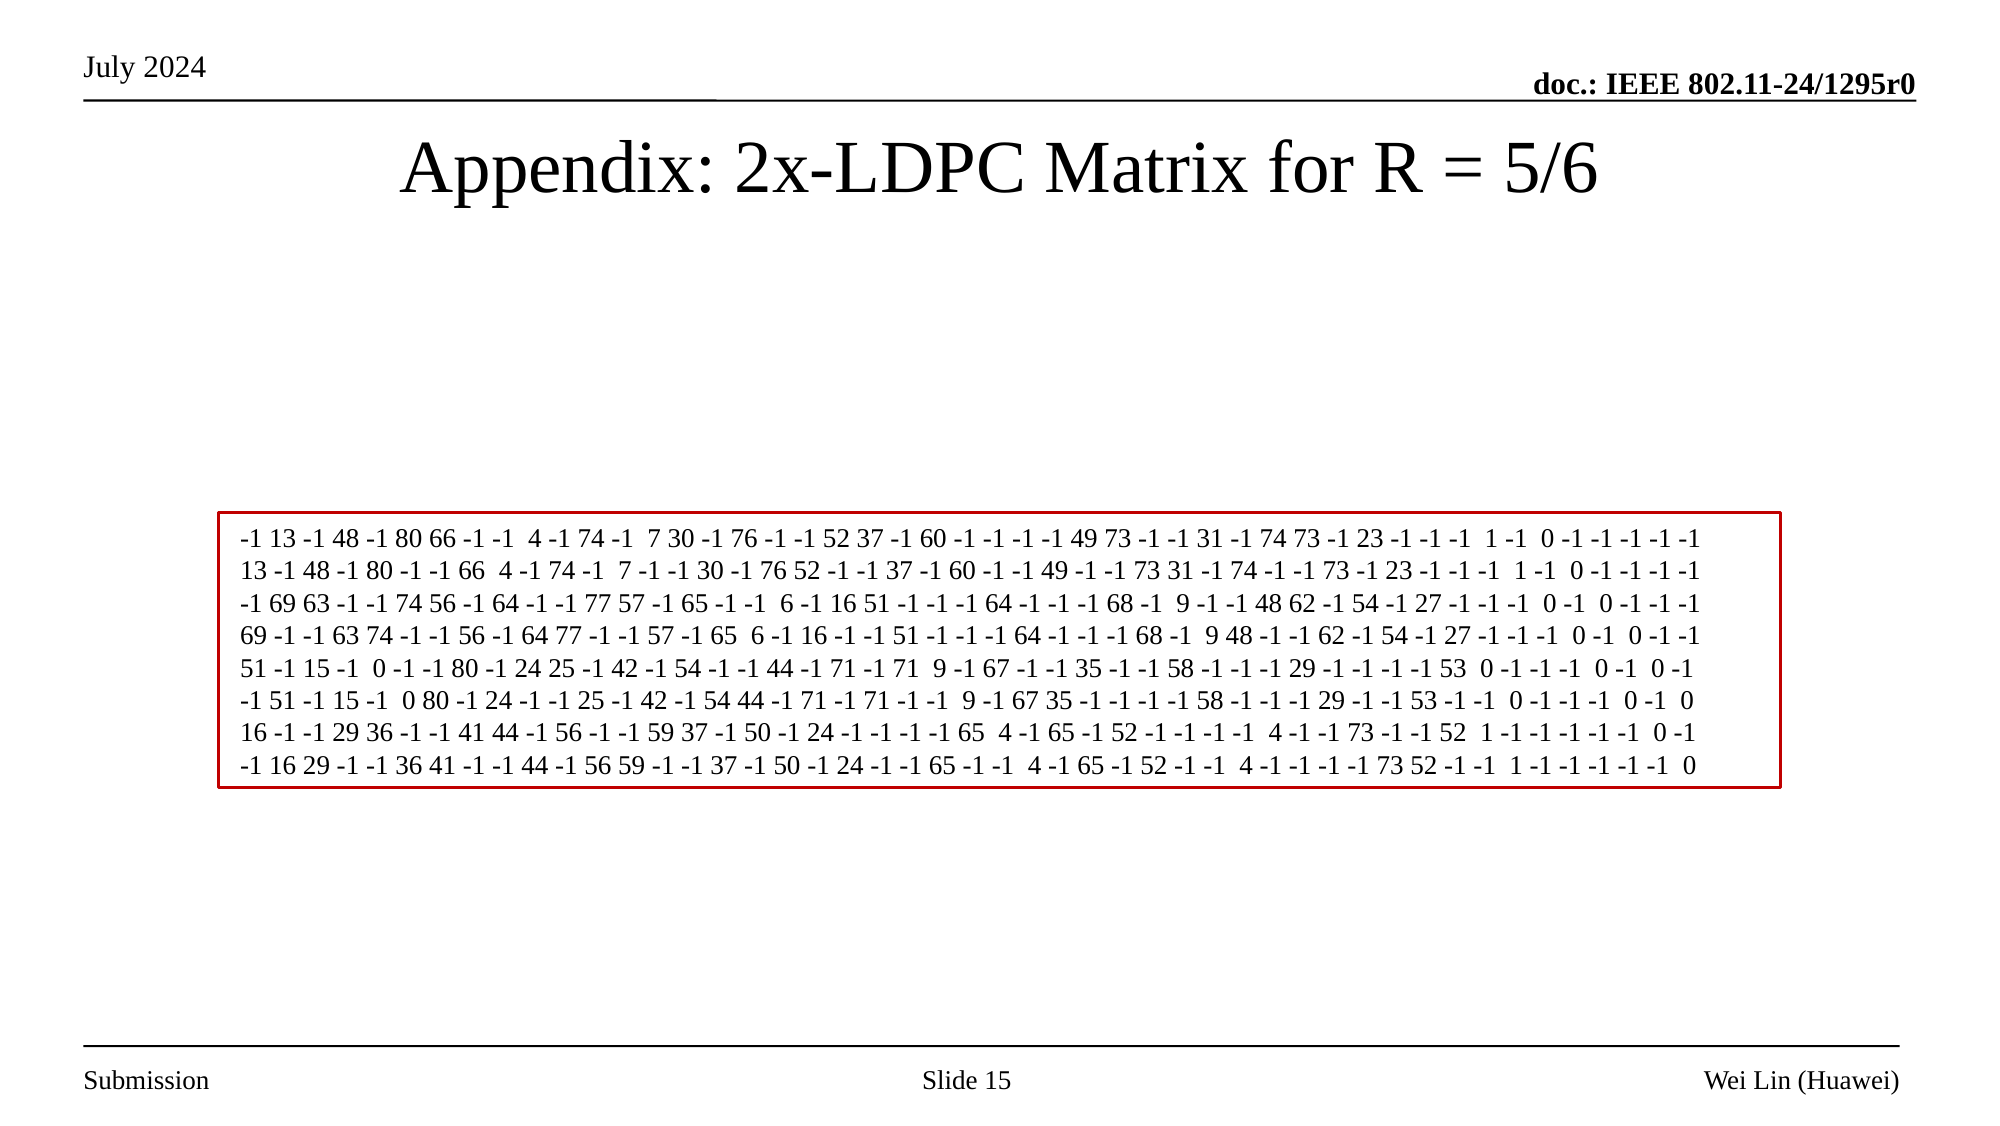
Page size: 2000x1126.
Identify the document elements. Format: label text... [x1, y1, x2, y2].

text_box -1 13 -1 48 -1 80 66 -1 -1 4 -1 74 -1 7 30 -1 76 -1 -1 52 37 -1 60 -1 -1 -1 -1 49 73 -1 -1 31 -1 74 73 -1 23 -1 -1 -1 1 -1 0 -1 -1 -1 -1 -1 13 -1 48 -1 80 -1 -1 66 4 -1 74 -1 7 -1 -1 30 -1 76 52 -1 -1 37 -1 60 -1 -1 49 -1 -1 73 31 -1 74 -1 -1 73 -1 23 -1 -1 -1 1 -1 0 -1 -1 -1 -1 -1 69 63 -1 -1 74 56 -1 64 -1 -1 77 57 -1 65 -1 -1 6 -1 16 51 -1 -1 -1 64 -1 -1 -1 68 -1 9 -1 -1 48 62 -1 54 -1 27 -1 -1 -1 0 -1 0 -1 -1 -1 69 -1 -1 63 74 -1 -1 56 -1 64 77 -1 -1 57 -1 65 6 -1 16 -1 -1 51 -1 -1 -1 64 -1 -1 -1 68 -1 9 48 -1 -1 62 -1 54 -1 27 -1 -1 -1 0 -1 0 -1 -1 51 -1 15 -1 0 -1 -1 80 -1 24 25 -1 42 -1 54 -1 -1 44 -1 71 -1 71 9 -1 67 -1 -1 35 -1 -1 58 -1 -1 -1 29 -1 -1 -1 -1 53 0 -1 -1 -1 0 -1 0 -1 -1 51 -1 15 -1 0 80 -1 24 -1 -1 25 -1 42 -1 54 44 -1 71 -1 71 -1 -1 9 -1 67 35 -1 -1 -1 -1 58 -1 -1 -1 29 -1 -1 53 -1 -1 0 -1 -1 -1 0 -1 0 16 -1 -1 29 36 -1 -1 41 44 -1 56 -1 -1 59 37 -1 50 -1 24 -1 -1 -1 -1 65 4 -1 65 -1 52 -1 -1 -1 -1 4 -1 -1 73 -1 -1 52 1 -1 -1 -1 -1 -1 0 -1 -1 16 29 -1 -1 36 41 -1 -1 44 -1 56 59 -1 -1 37 -1 50 -1 24 -1 -1 65 -1 -1 4 -1 65 -1 52 -1 -1 4 -1 -1 -1 -1 73 52 -1 -1 1 -1 -1 -1 -1 -1 0 [218, 512, 1781, 788]
title Appendix: 2x-LDPC Matrix for R = 5/6 [49, 125, 1950, 201]
